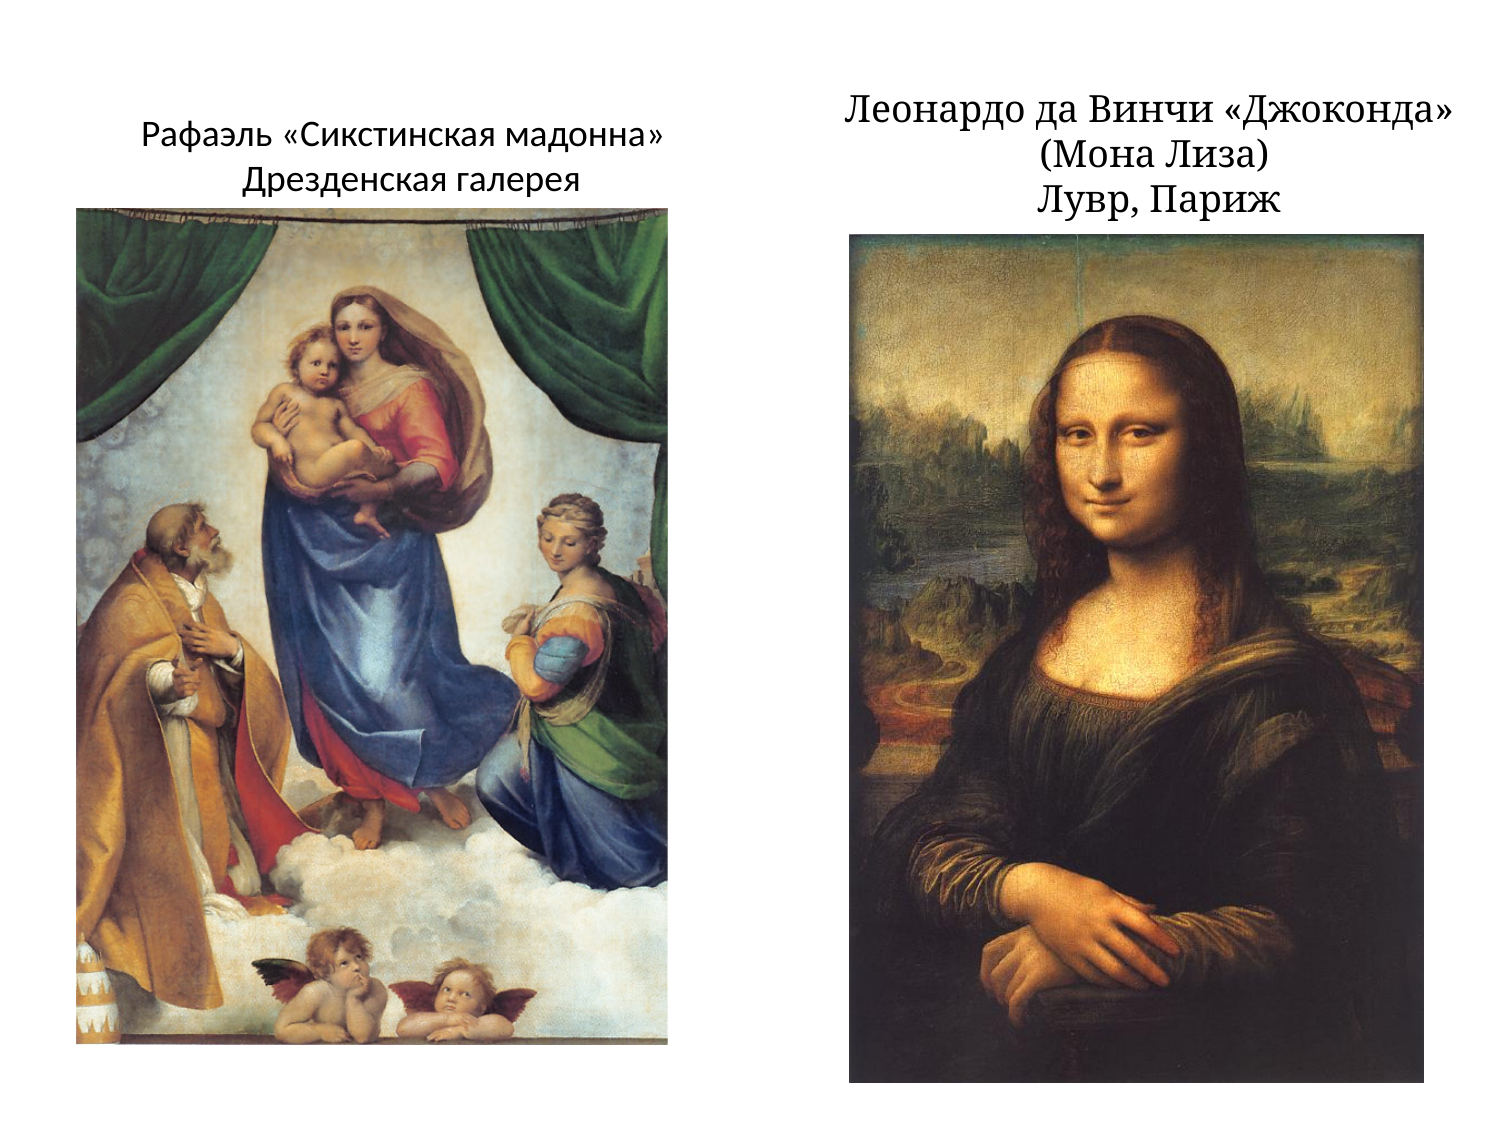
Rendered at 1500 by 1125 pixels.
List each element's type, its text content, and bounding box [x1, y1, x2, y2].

picture [849, 234, 1424, 1083]
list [76, 207, 668, 1046]
text_box Леонардо да Винчи «Джоконда» (Мона Лиза) Лувр, Париж [808, 78, 1500, 228]
text_box Рафаэль «Сикстинская мадонна» Дрезденская галерея [64, 101, 750, 207]
